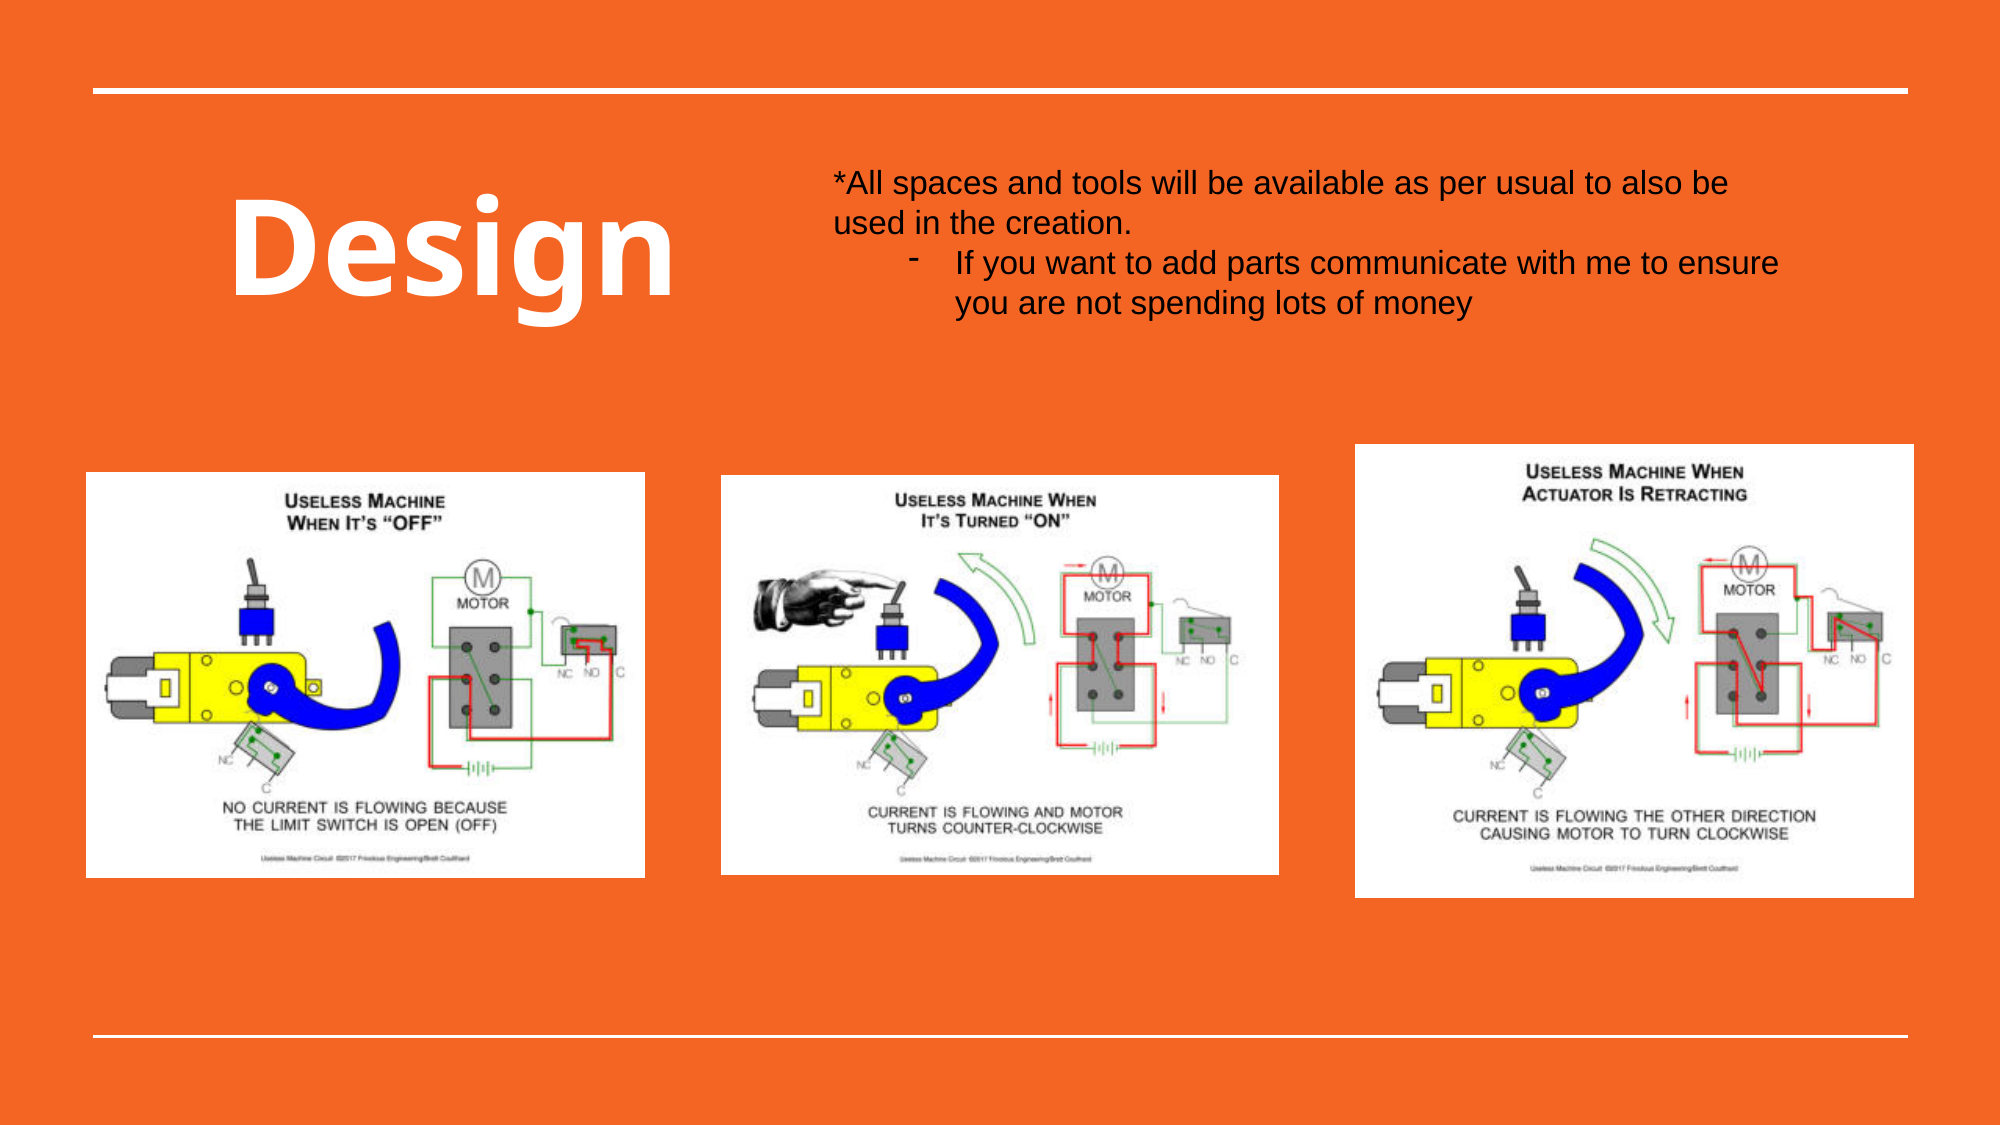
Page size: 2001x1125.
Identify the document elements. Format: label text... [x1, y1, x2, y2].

picture [86, 472, 645, 878]
title Design [86, 97, 819, 388]
picture [720, 475, 1280, 875]
text_box *All spaces and tools will be available as per usual to also be used in the creation. If you want to add parts communicate with me to ensure you are not spending lots of money [818, 154, 1819, 329]
picture [1355, 444, 1914, 899]
